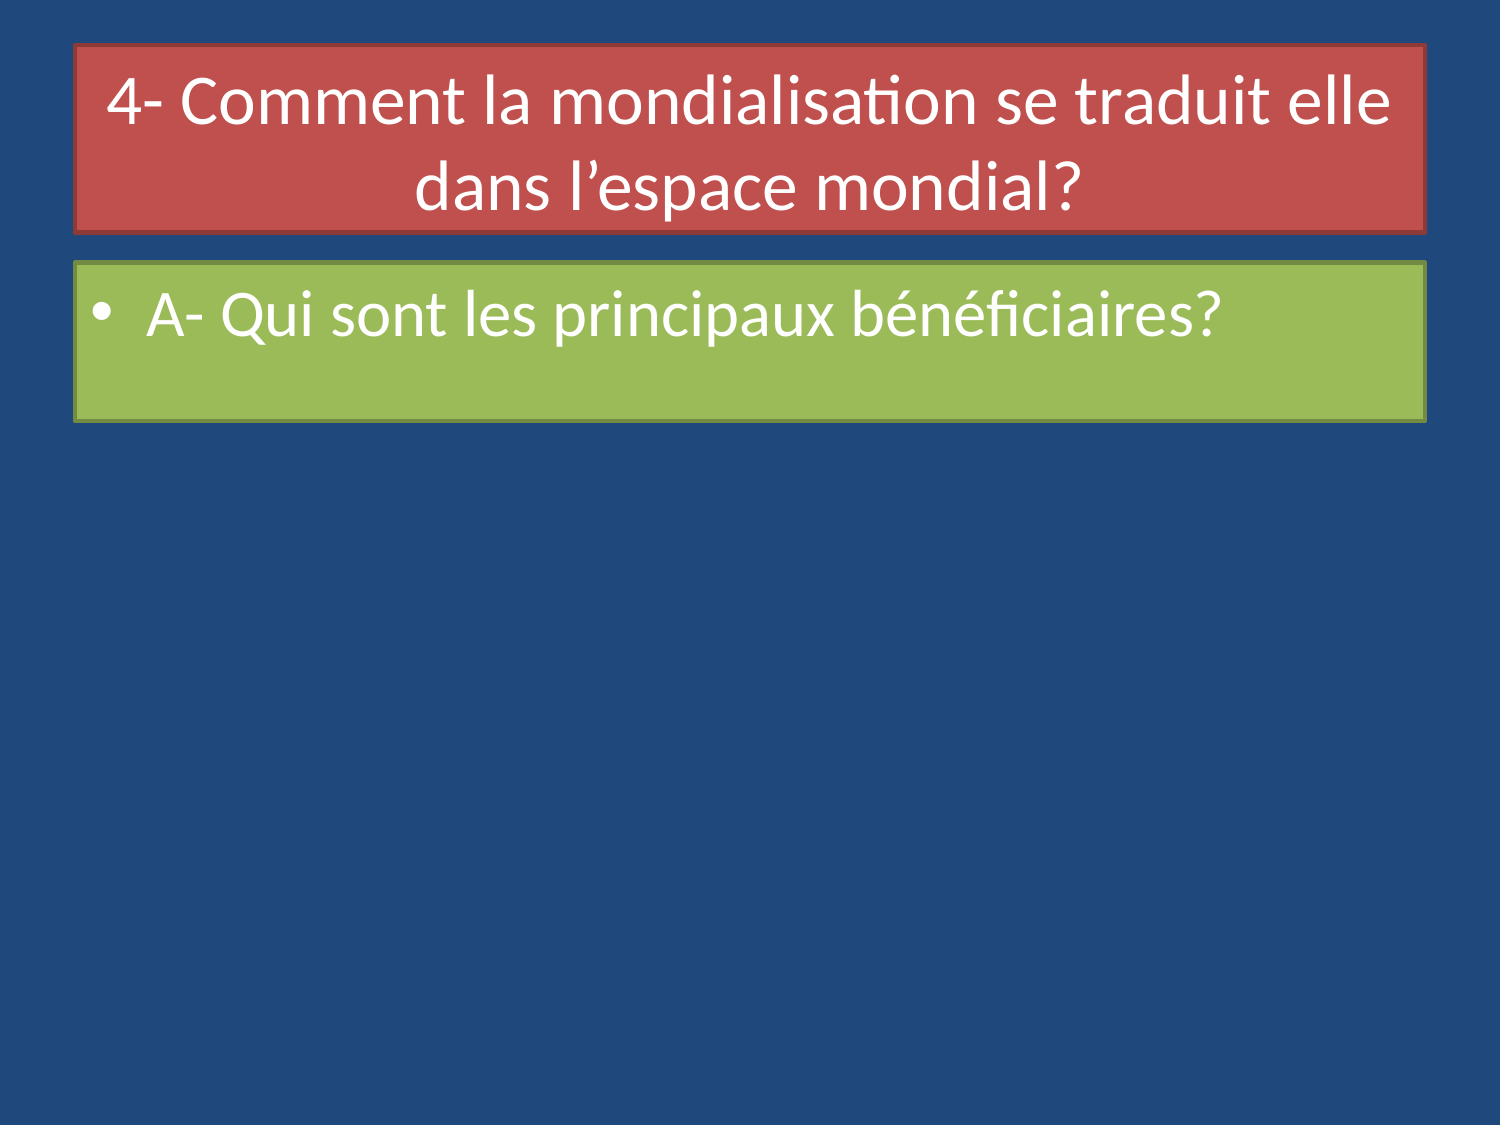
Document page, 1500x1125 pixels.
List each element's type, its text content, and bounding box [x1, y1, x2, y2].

title 4- Comment la mondialisation se traduit elle dans l’espace mondial? [73, 43, 1427, 235]
list A- Qui sont les principaux bénéficiaires? [73, 260, 1427, 423]
